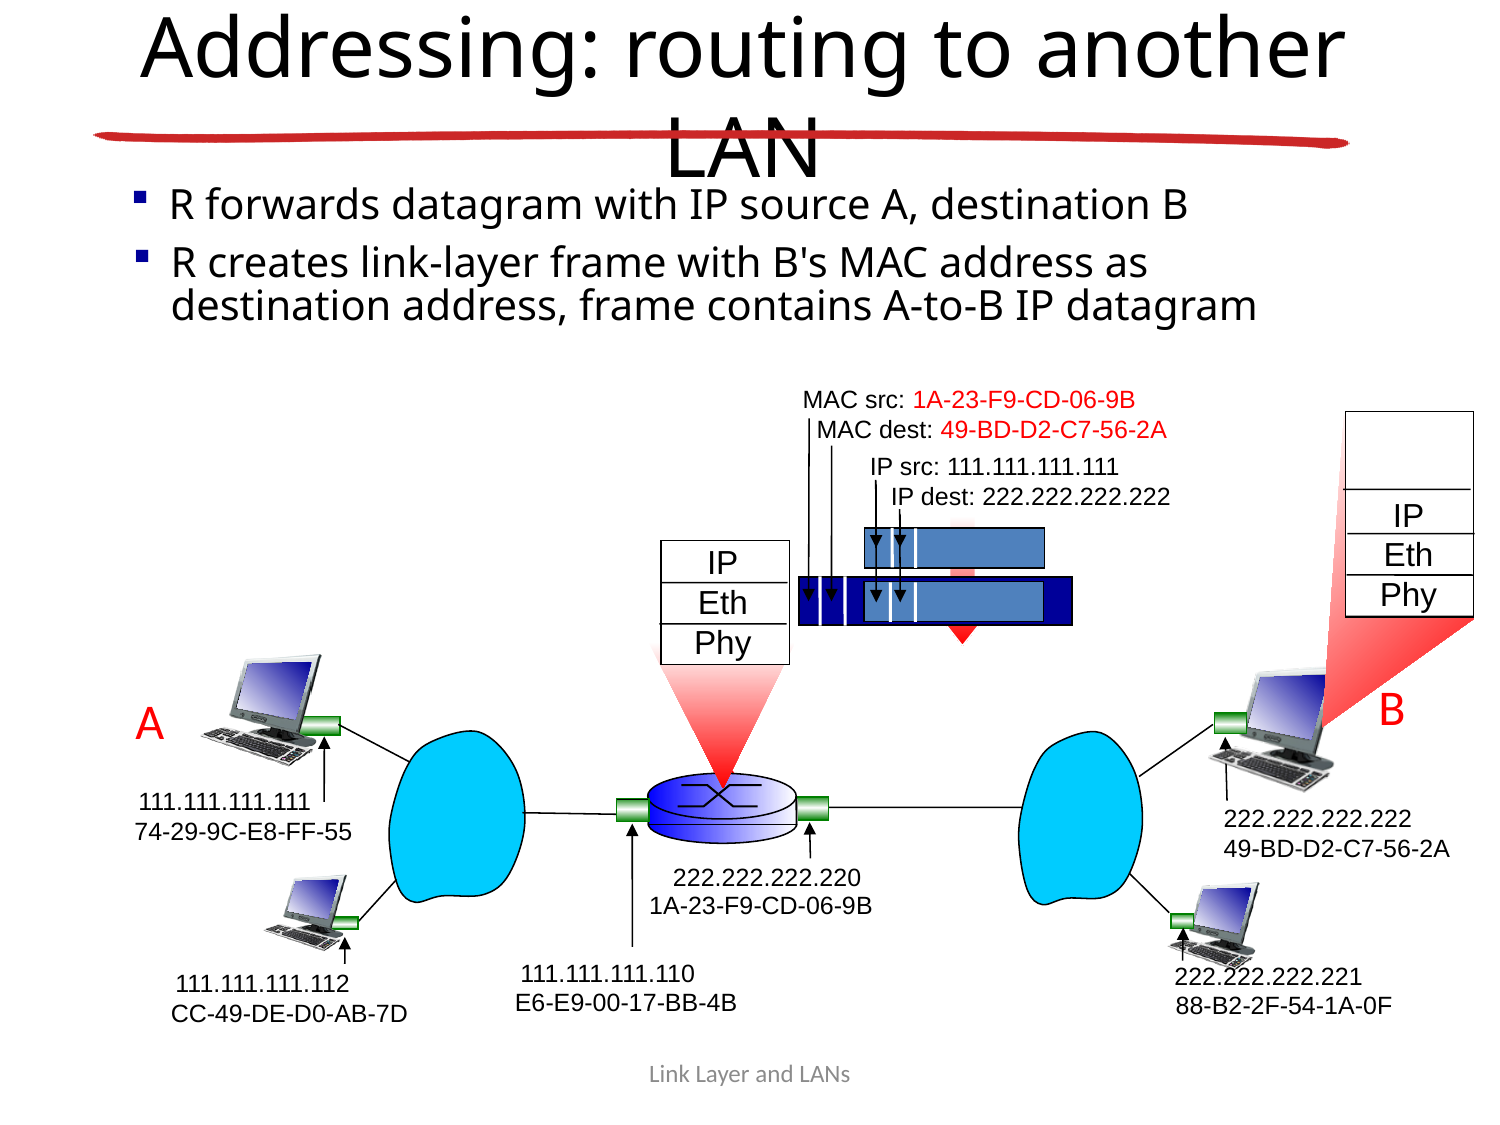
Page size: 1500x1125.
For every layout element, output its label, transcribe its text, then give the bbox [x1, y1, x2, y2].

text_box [648, 453, 796, 789]
title Addressing: routing to another LAN [87, 0, 1400, 188]
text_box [116, 649, 1466, 1036]
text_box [785, 375, 1186, 646]
text_box R forwards datagram with IP source A, destination B [115, 177, 1391, 269]
picture [88, 124, 1364, 154]
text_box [1322, 406, 1475, 728]
text_box R creates link-layer frame with B's MAC address as destination address, frame contains A-to-B IP datagram [117, 236, 1393, 355]
footer Link Layer and LANs [512, 1044, 988, 1103]
